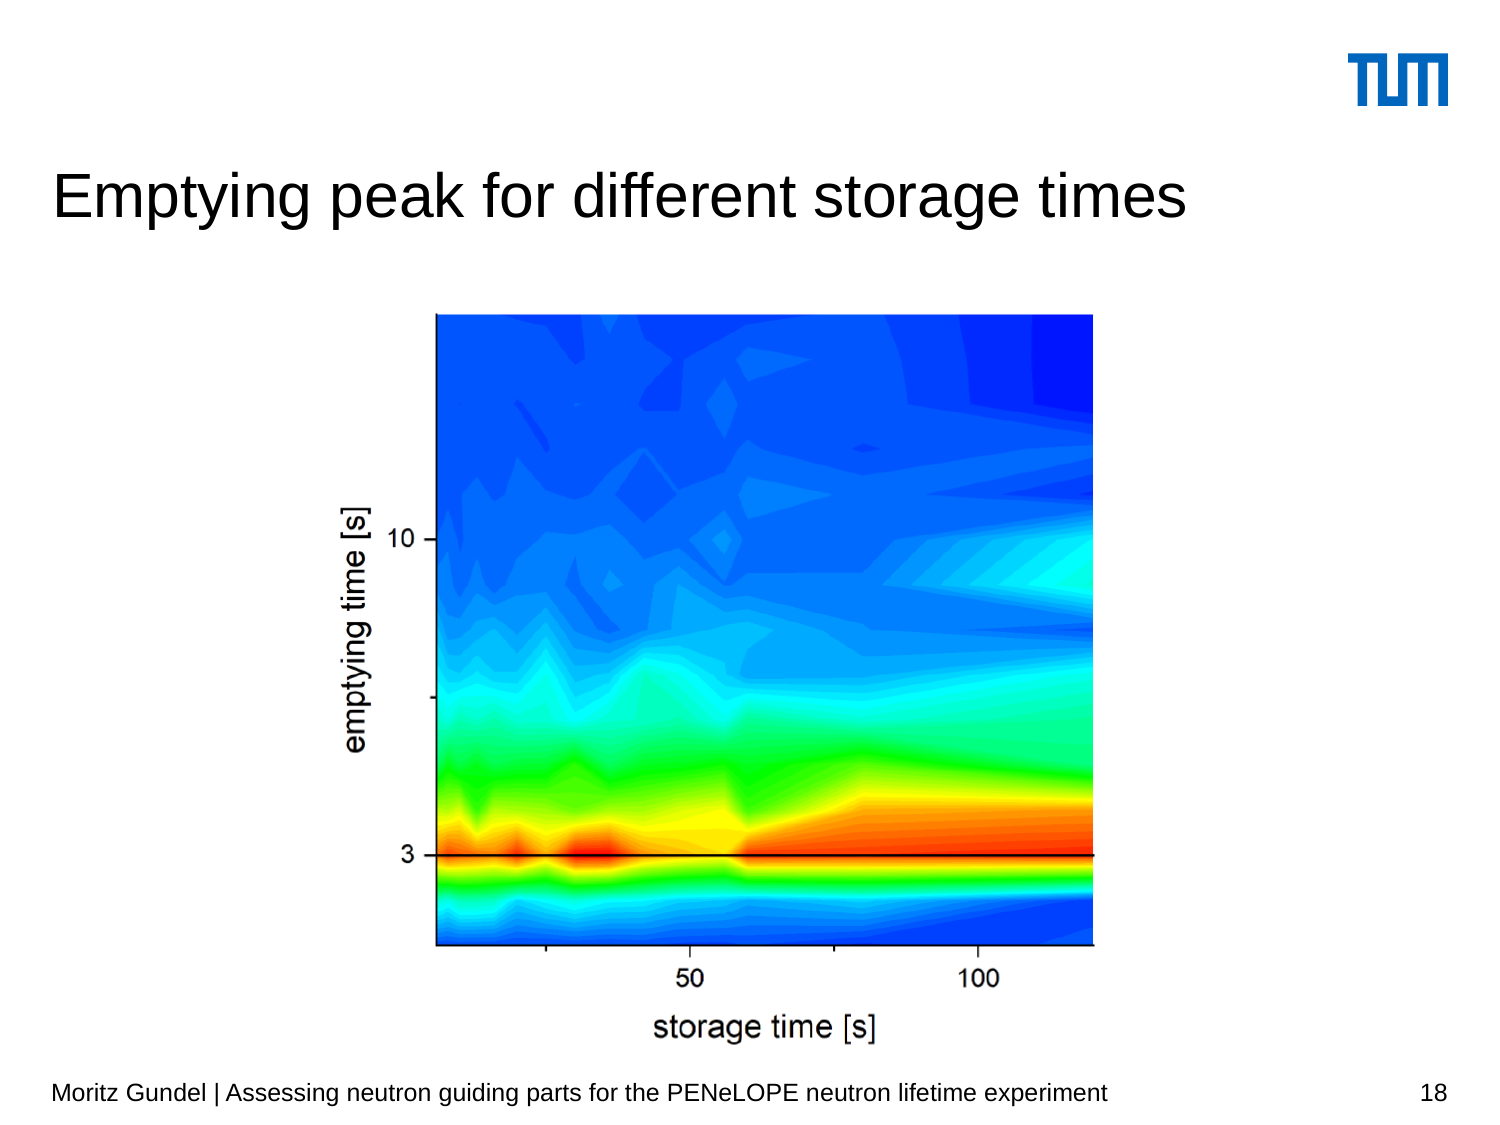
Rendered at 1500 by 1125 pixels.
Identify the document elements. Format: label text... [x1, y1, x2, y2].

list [322, 288, 1178, 1061]
slide_number 18 [1112, 1061, 1448, 1122]
title Emptying peak for different storage times [52, 162, 1449, 231]
footer Moritz Gundel | Assessing neutron guiding parts for the PENeLOPE neutron lifetime experiment [51, 1061, 1112, 1122]
